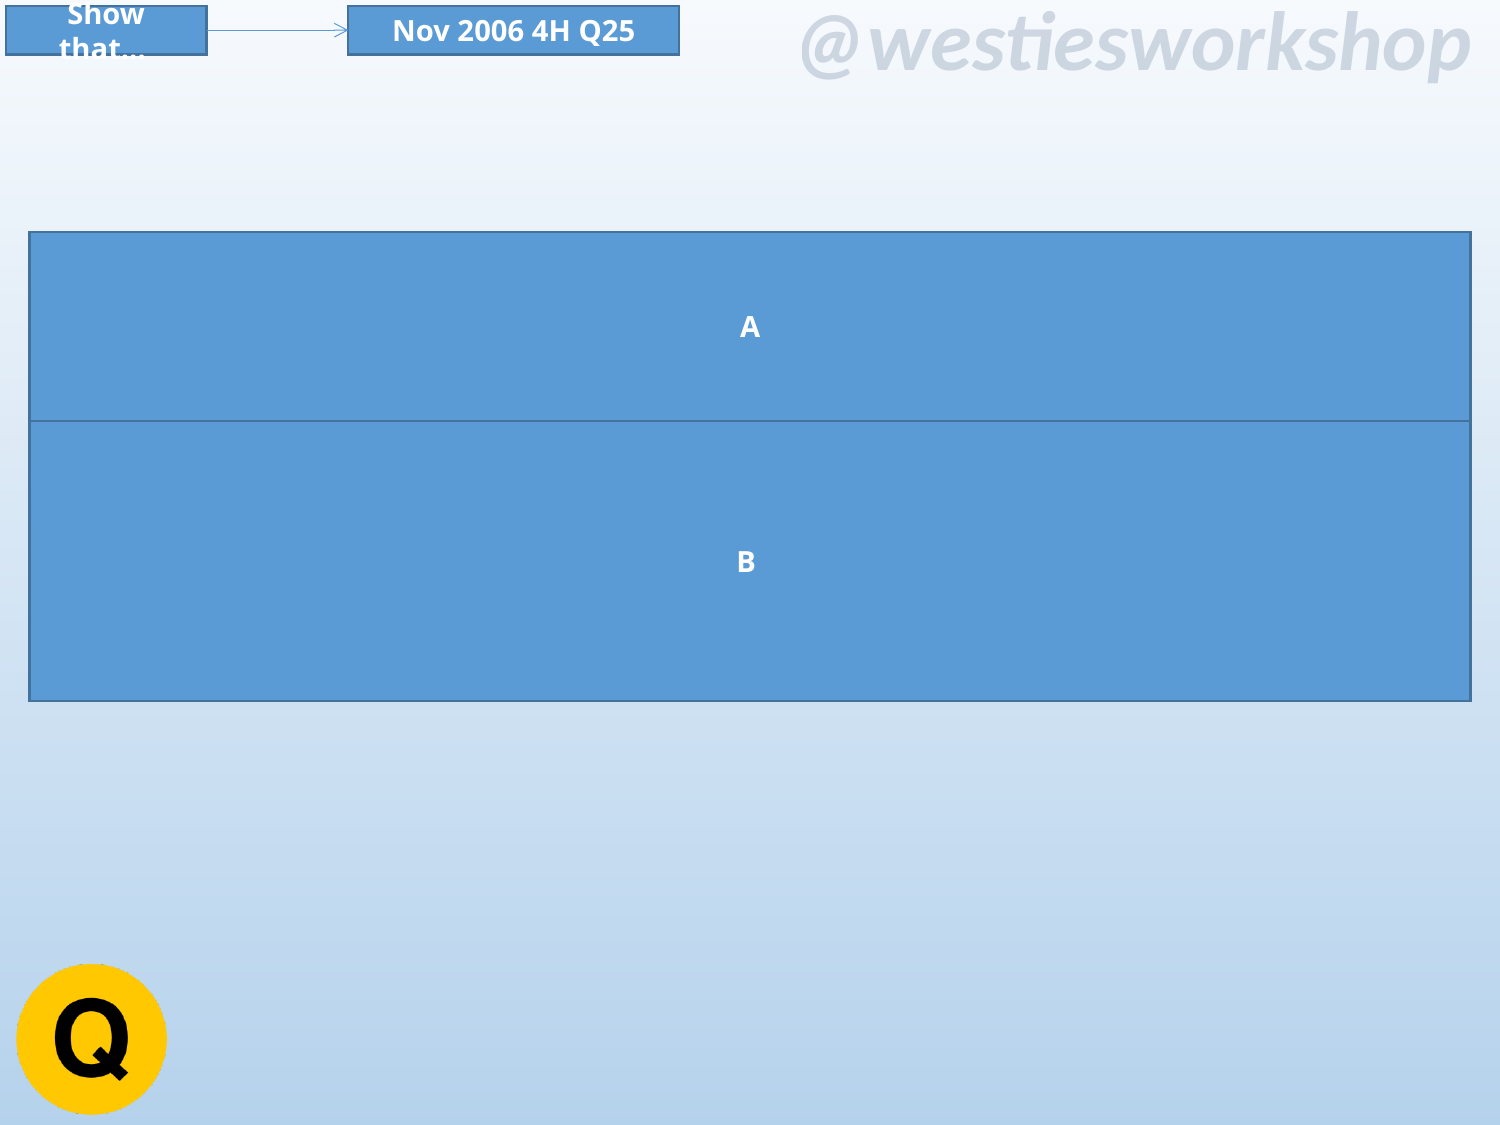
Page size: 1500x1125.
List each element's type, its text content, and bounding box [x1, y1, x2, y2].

text_box Show that… [5, 5, 208, 56]
picture [29, 231, 1471, 702]
picture [0, 940, 191, 1125]
text_box Nov 2006 4H Q25 [347, 5, 680, 56]
